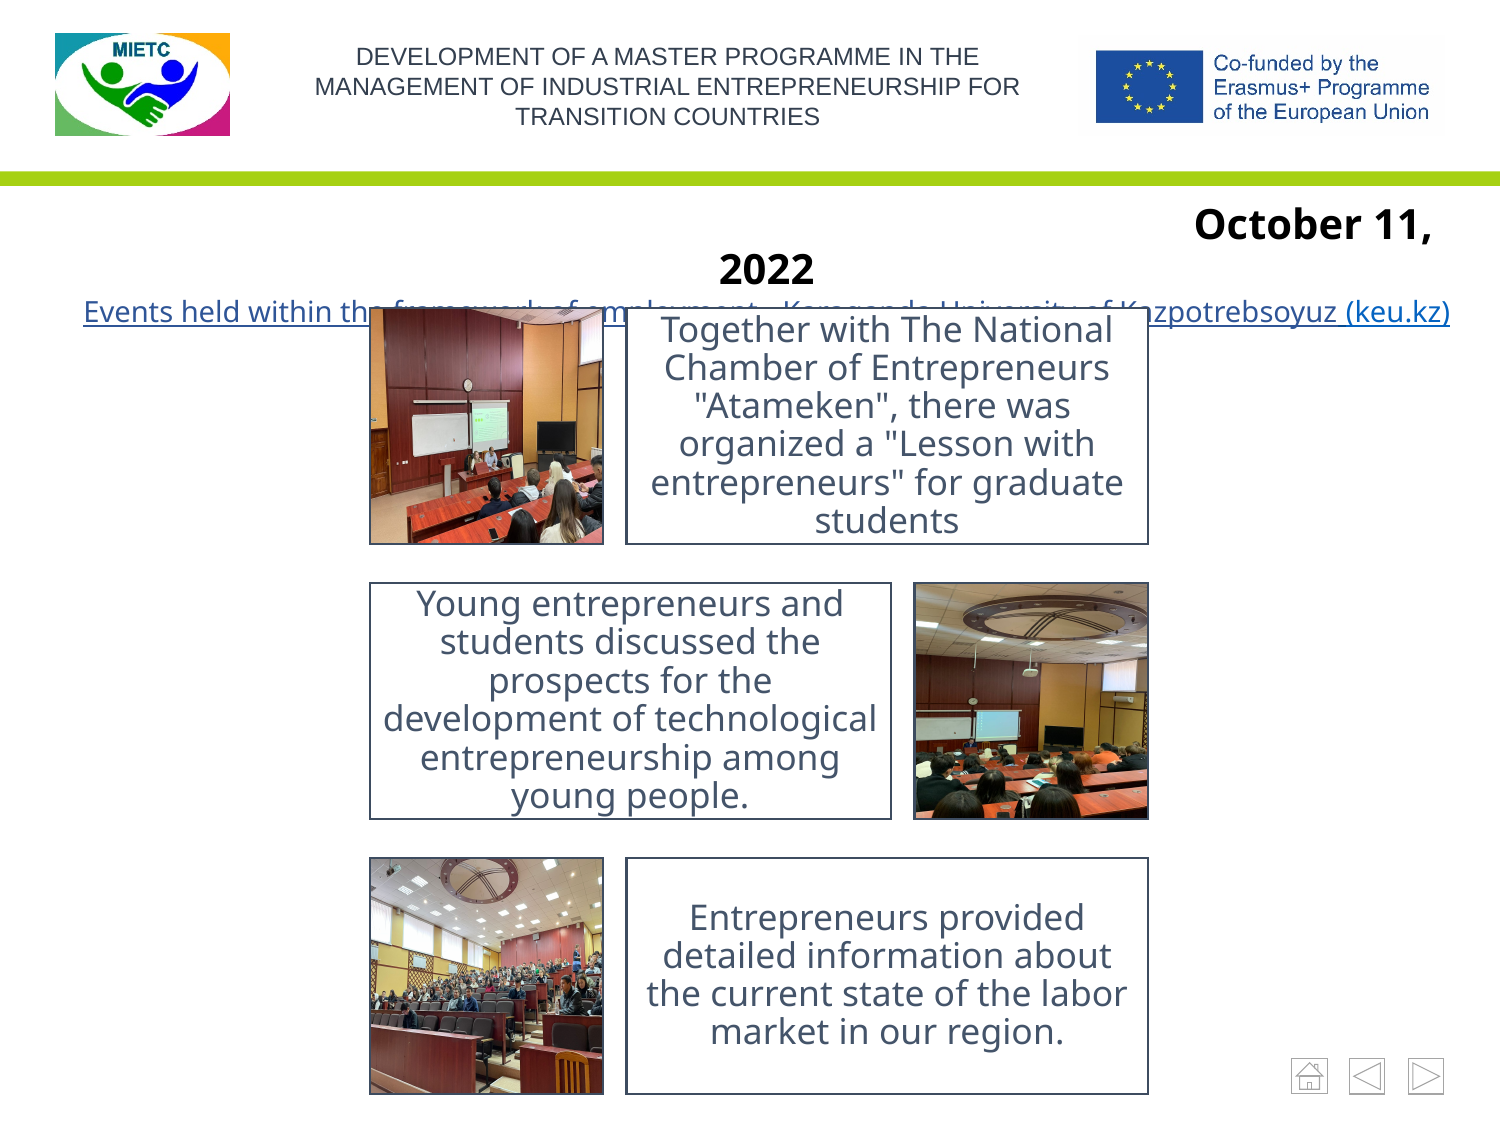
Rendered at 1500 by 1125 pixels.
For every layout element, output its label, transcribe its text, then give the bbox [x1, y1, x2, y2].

picture [1078, 35, 1445, 136]
title October 11, 2022 Events held within the framework of employment - Karaganda University of Kazpotrebsoyuz (keu.kz) ) [47, 196, 1487, 298]
picture [55, 33, 230, 136]
text_box [0, 171, 1500, 186]
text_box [47, 308, 1471, 1094]
